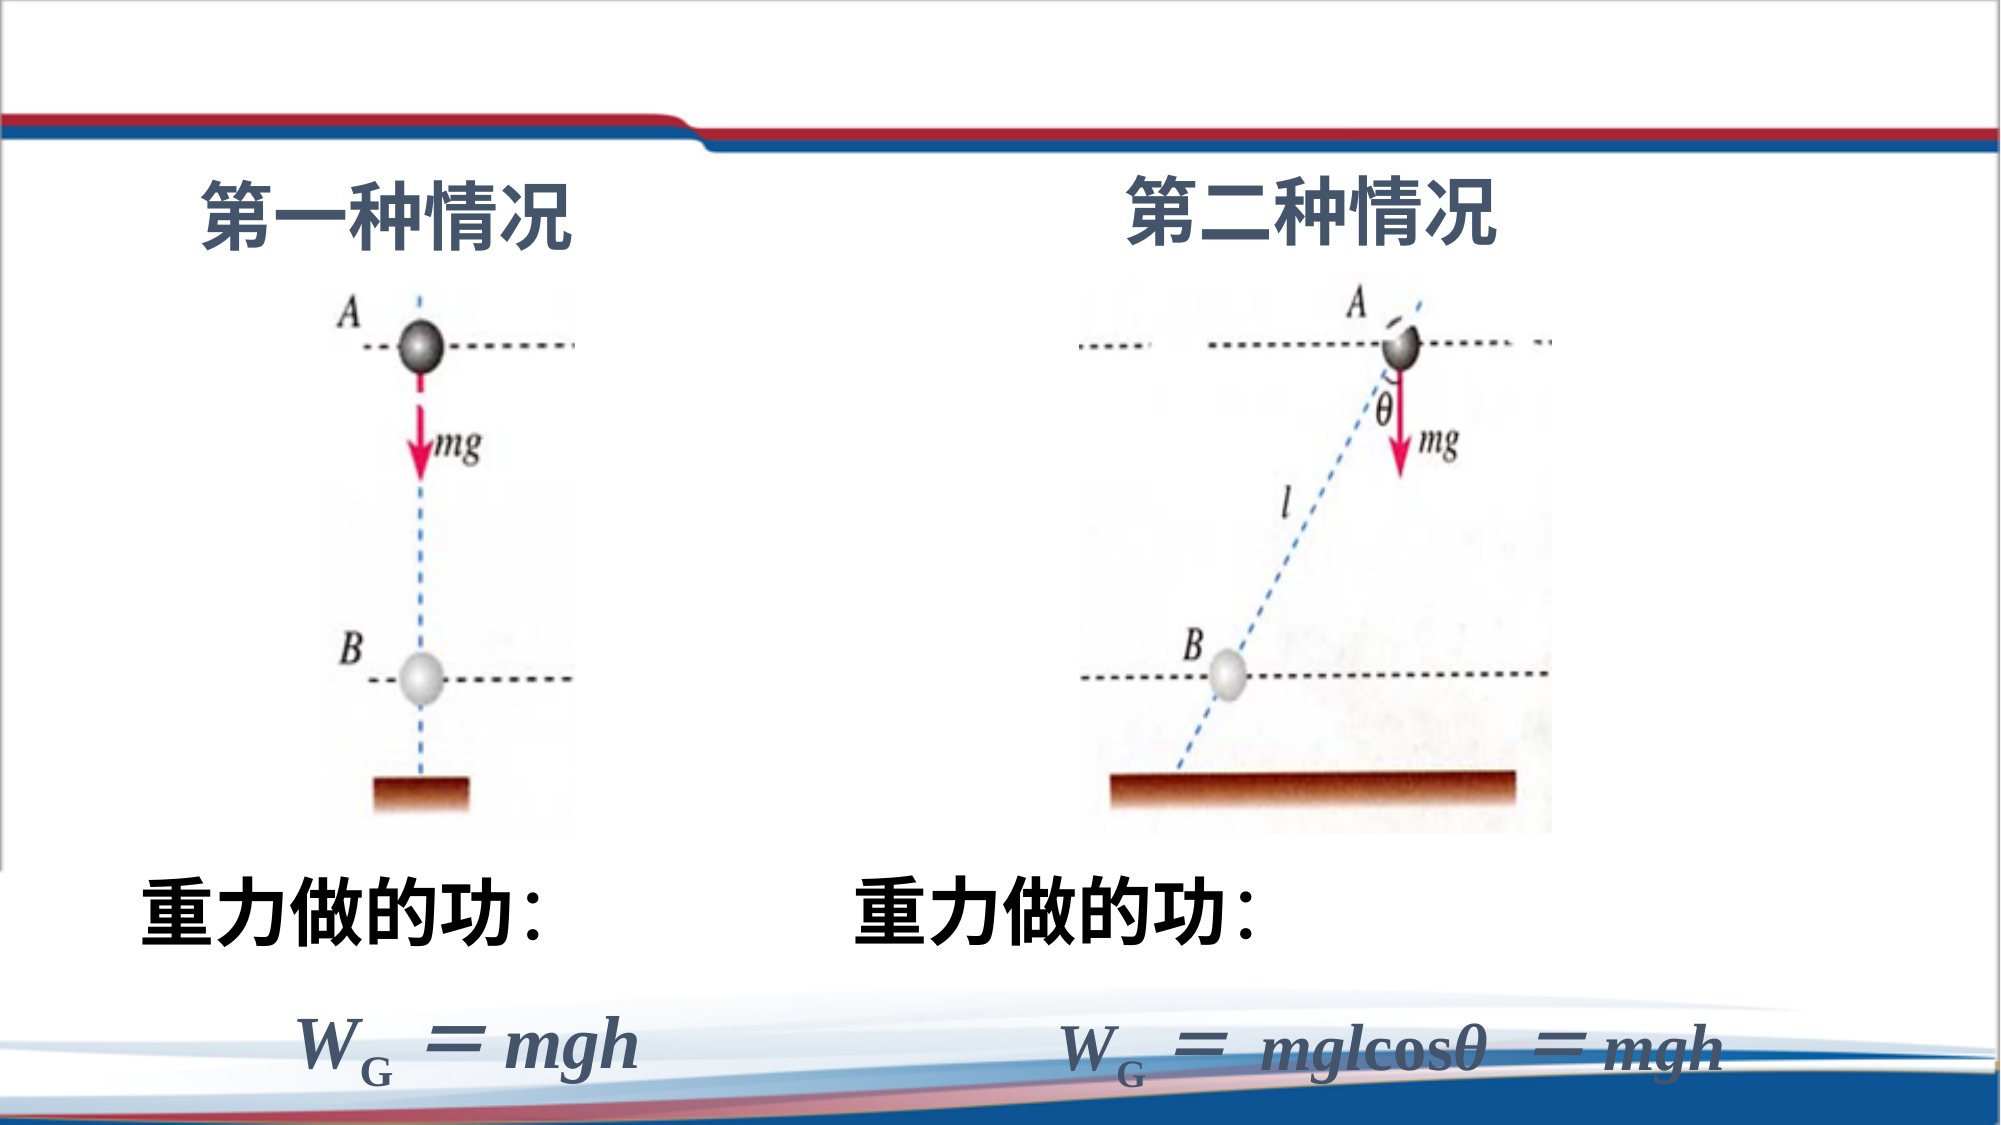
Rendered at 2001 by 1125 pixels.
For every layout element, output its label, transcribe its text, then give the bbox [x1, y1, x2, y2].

text_box 第二种情况 [1108, 157, 1523, 262]
text_box WG＝mgh [278, 985, 763, 1103]
text_box 重力做的功： [838, 857, 1524, 963]
text_box 第一种情况 [183, 161, 597, 267]
picture [0, 0, 2001, 1125]
text_box 重力做的功： [125, 857, 811, 963]
text_box WG＝ mglcosθ ＝mgh [1042, 996, 1840, 1103]
